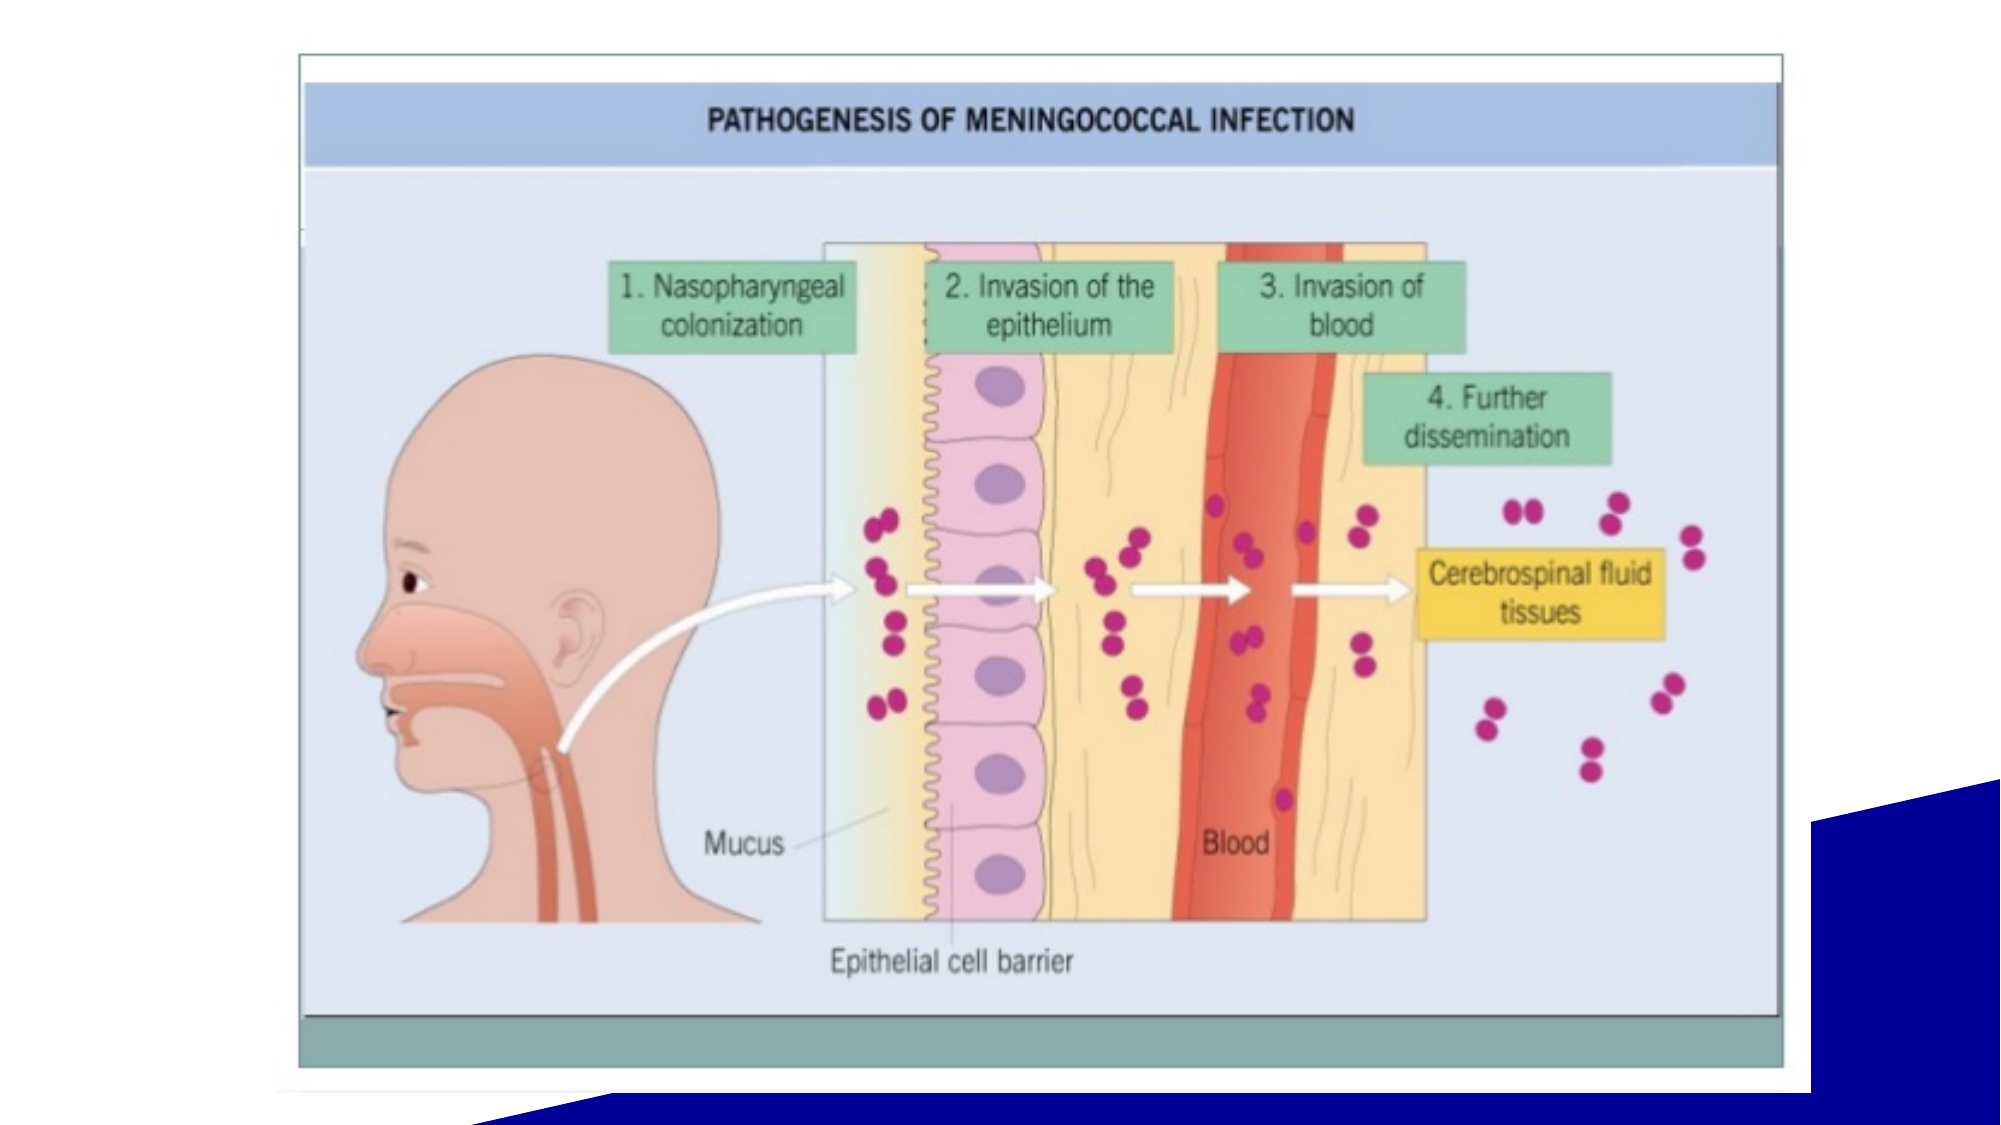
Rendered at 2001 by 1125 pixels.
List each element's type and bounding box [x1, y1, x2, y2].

picture [275, 32, 1811, 1093]
